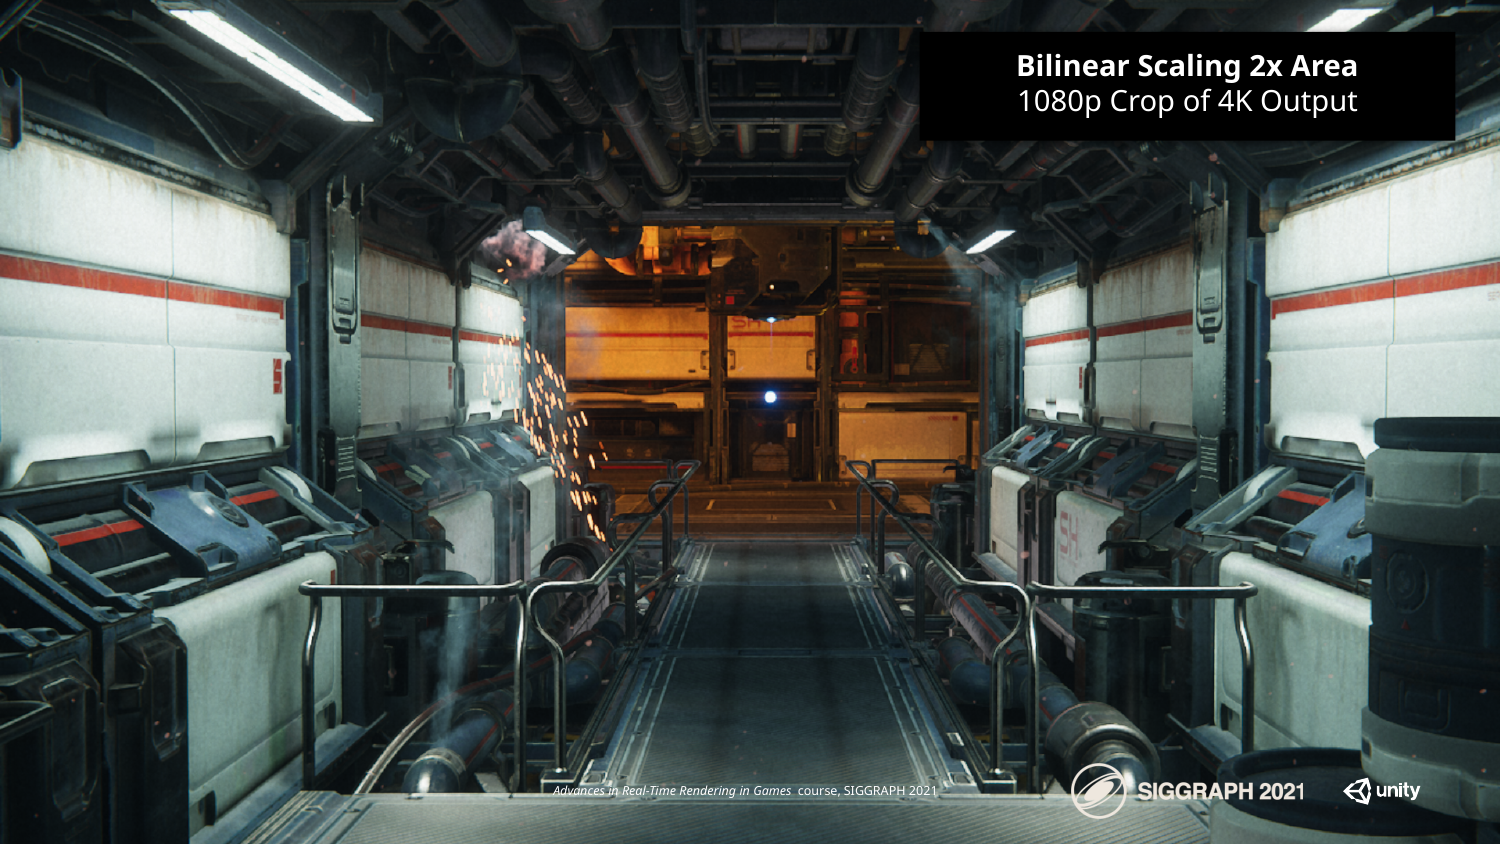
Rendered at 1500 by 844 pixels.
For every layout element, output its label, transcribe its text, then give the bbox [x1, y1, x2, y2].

picture [0, 0, 1500, 844]
slide_number Advances in Real-Time Rendering in Games course, SIGGRAPH 2021 [491, 773, 1000, 808]
text_box Bilinear Scaling 2x Area 1080p Crop of 4K Output [919, 31, 1456, 141]
